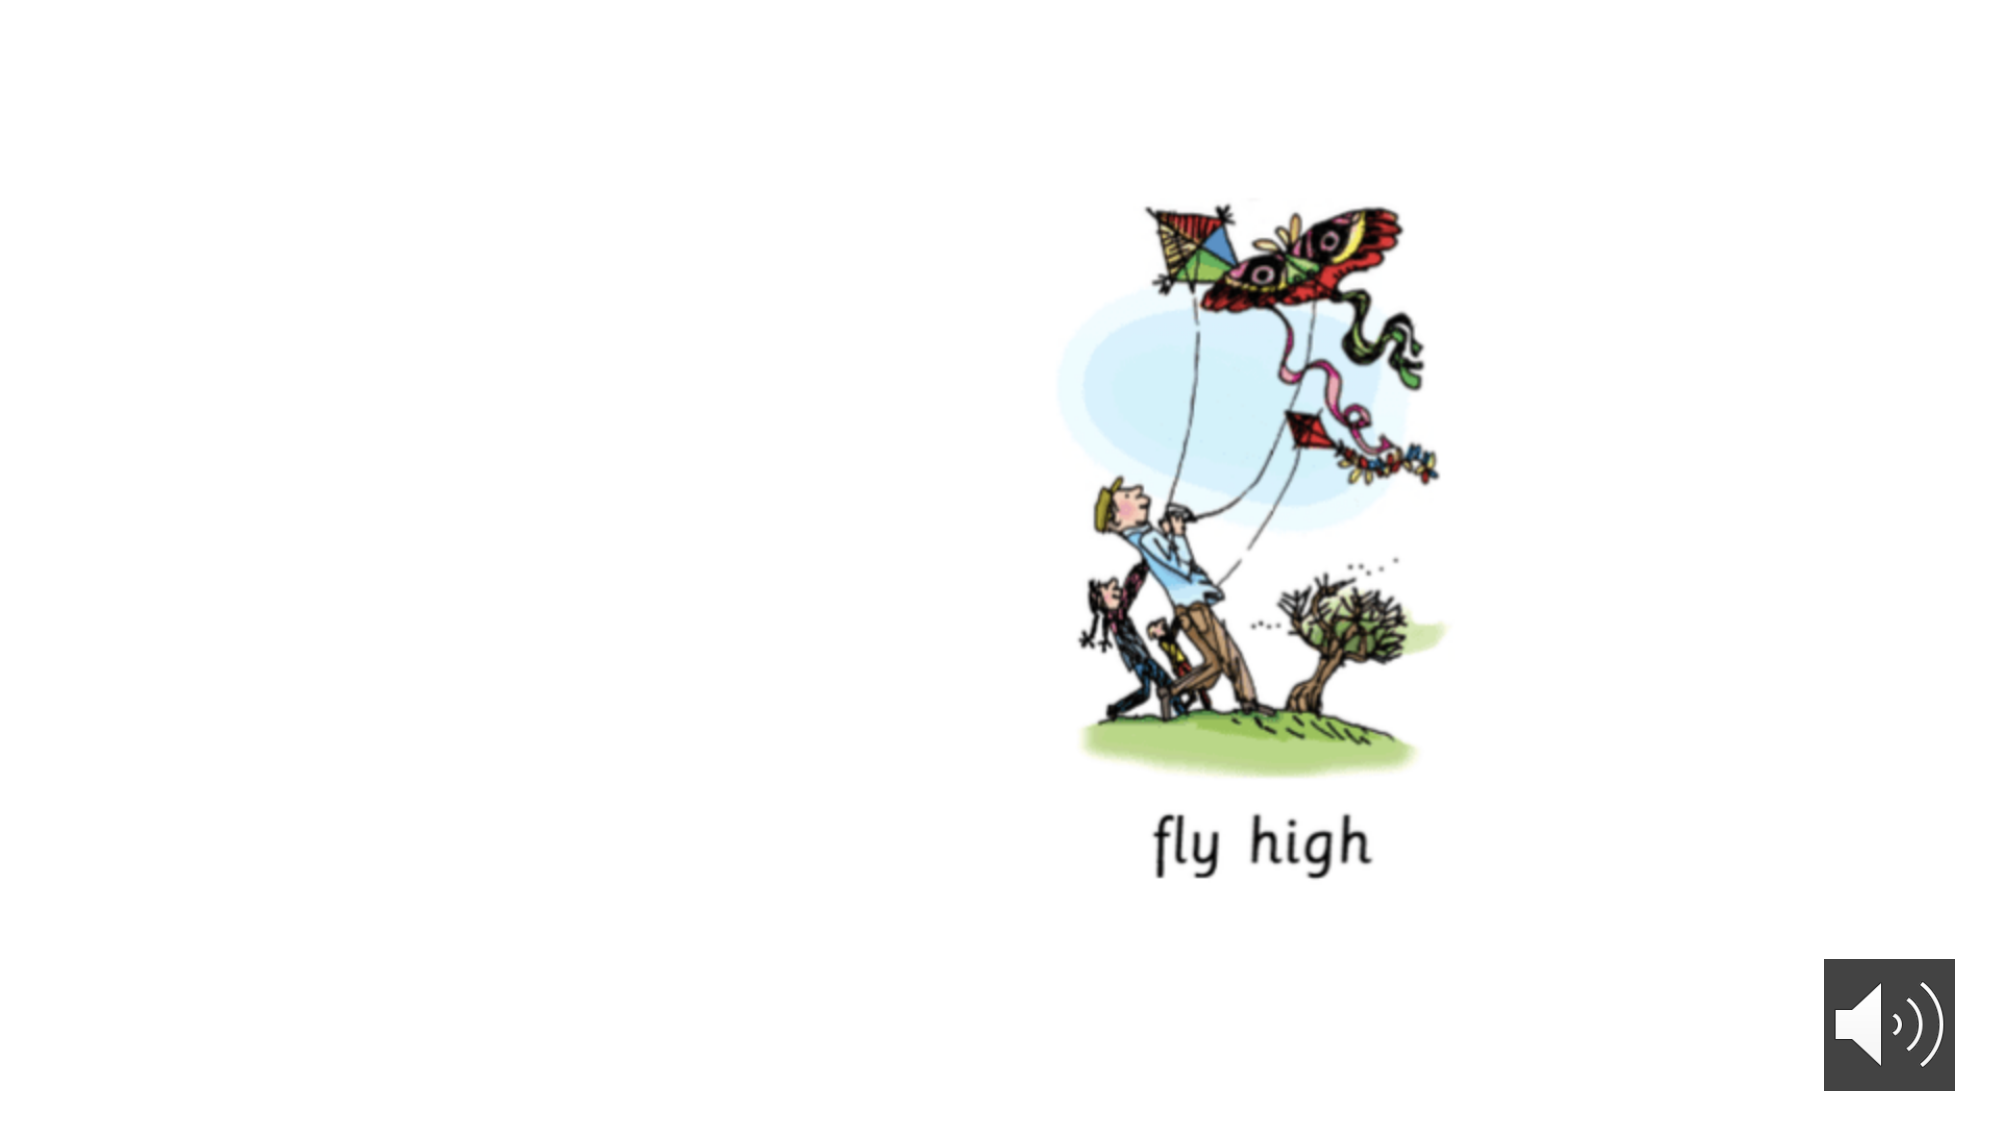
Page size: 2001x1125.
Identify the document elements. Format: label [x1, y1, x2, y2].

picture [926, 190, 1660, 935]
picture [1822, 957, 1957, 1092]
